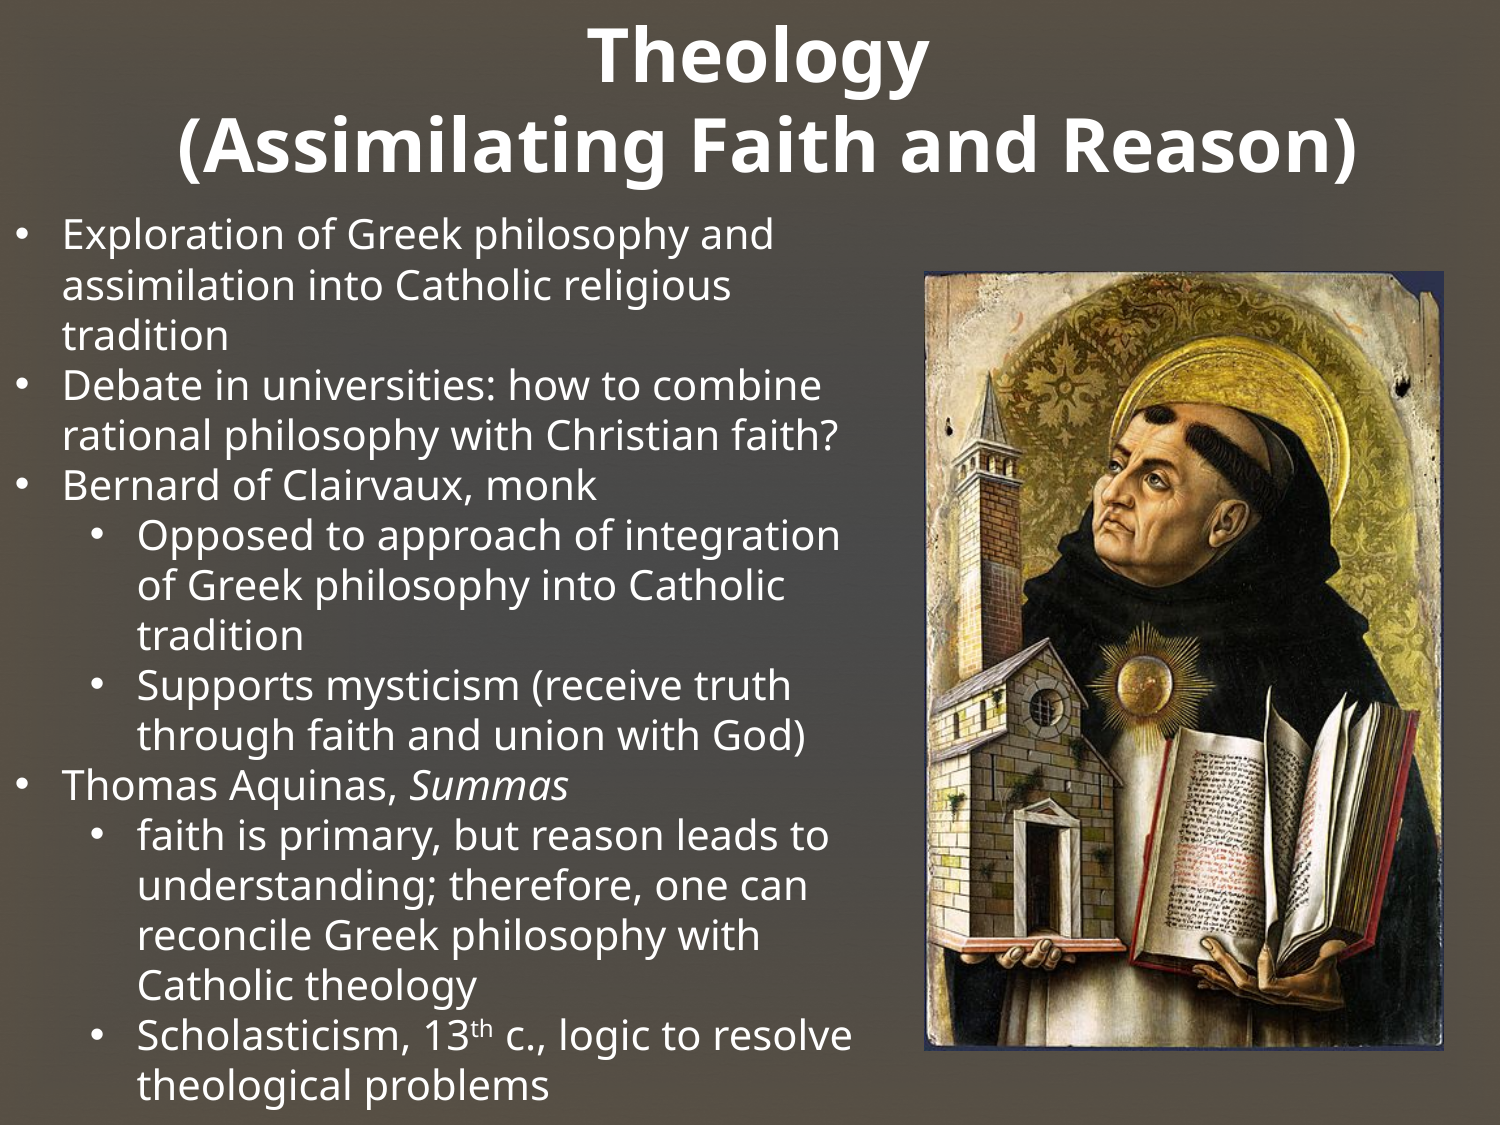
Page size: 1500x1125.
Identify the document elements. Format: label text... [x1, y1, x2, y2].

picture [924, 270, 1445, 1051]
text_box Exploration of Greek philosophy and assimilation into Catholic religious tradition Debate in universities: how to combine rational philosophy with Christian faith? Bernard of Clairvaux, monk Opposed to approach of integration of Greek philosophy into Catholic tradition Supports mysticism (receive truth through faith and union with God) Thomas Aquinas, Summas faith is primary, but reason leads to understanding; therefore, one can reconcile Greek philosophy with Catholic theology Scholasticism, 13th c., logic to resolve theological problems [0, 201, 900, 1117]
text_box Theology (Assimilating Faith and Reason) [162, 0, 1374, 195]
